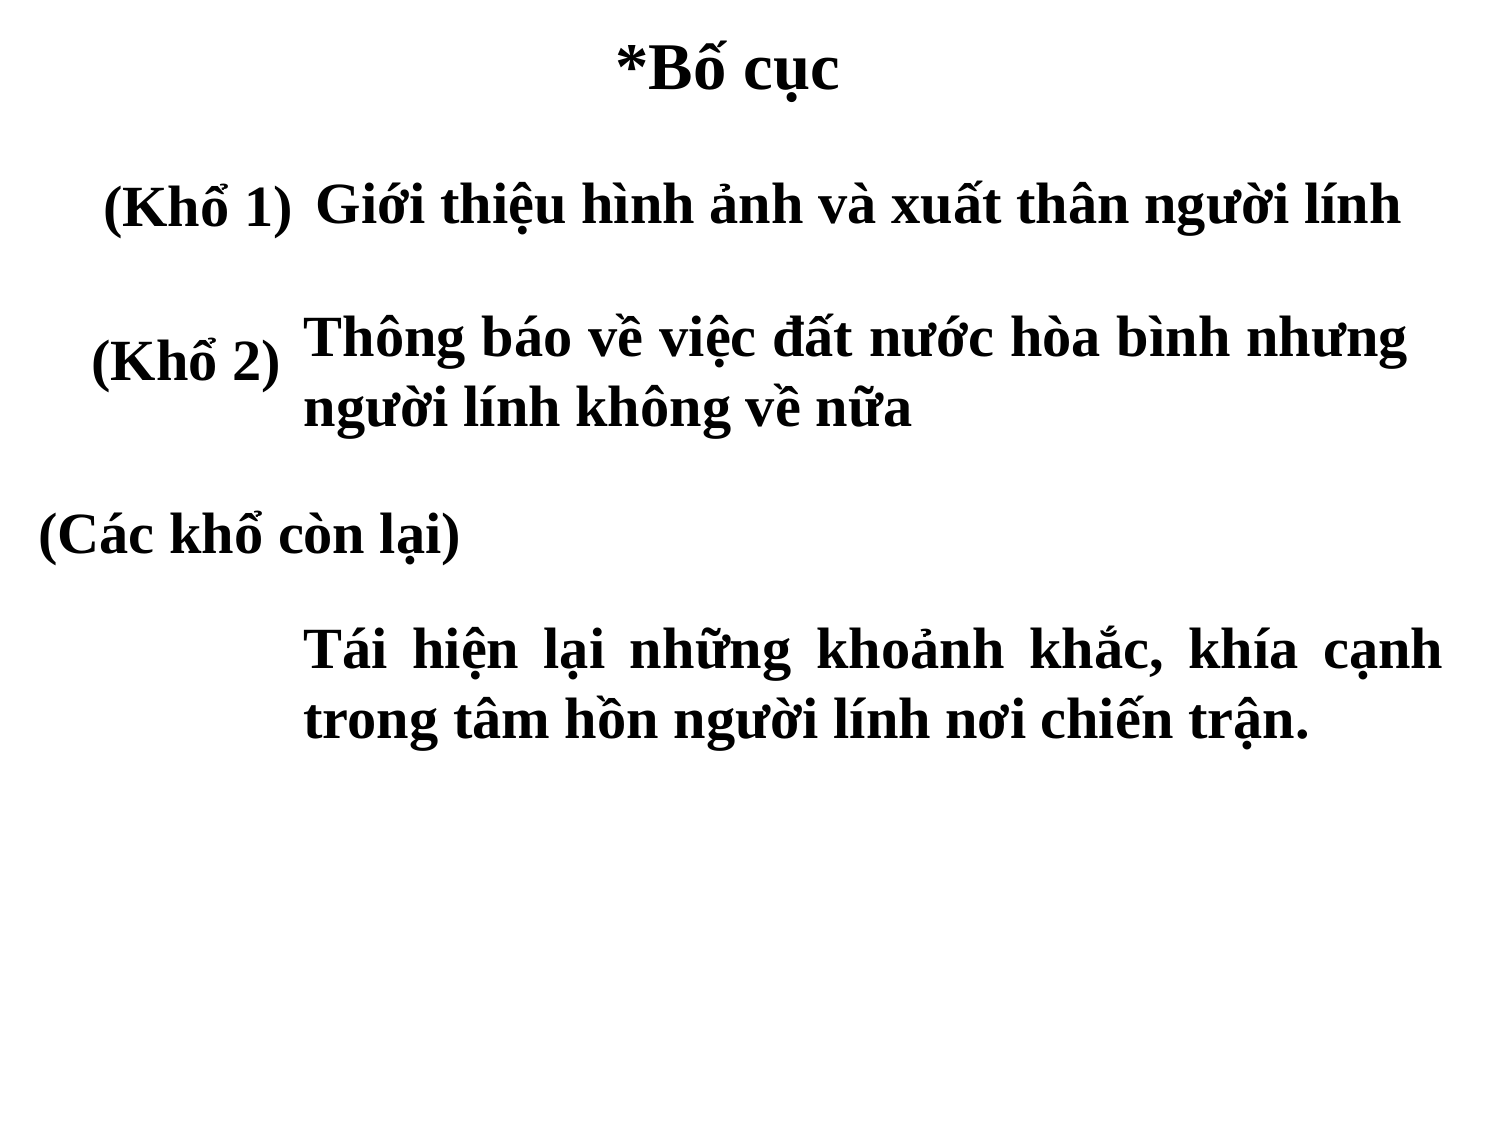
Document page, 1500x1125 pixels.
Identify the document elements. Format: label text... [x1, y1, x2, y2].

text_box (Khổ 1) [86, 159, 610, 248]
text_box *Bố cục [448, 31, 1008, 95]
text_box Giới thiệu hình ảnh và xuất thân người lính [301, 157, 1447, 243]
text_box (Các khổ còn lại) [21, 486, 675, 575]
text_box Thông báo về việc đất nước hòa bình nhưng người lính không về nữa [289, 290, 1424, 446]
text_box (Khổ 2) [75, 312, 289, 401]
text_box Tái hiện lại những khoảnh khắc, khía cạnh trong tâm hồn người lính nơi chiến trận. [288, 602, 1459, 758]
